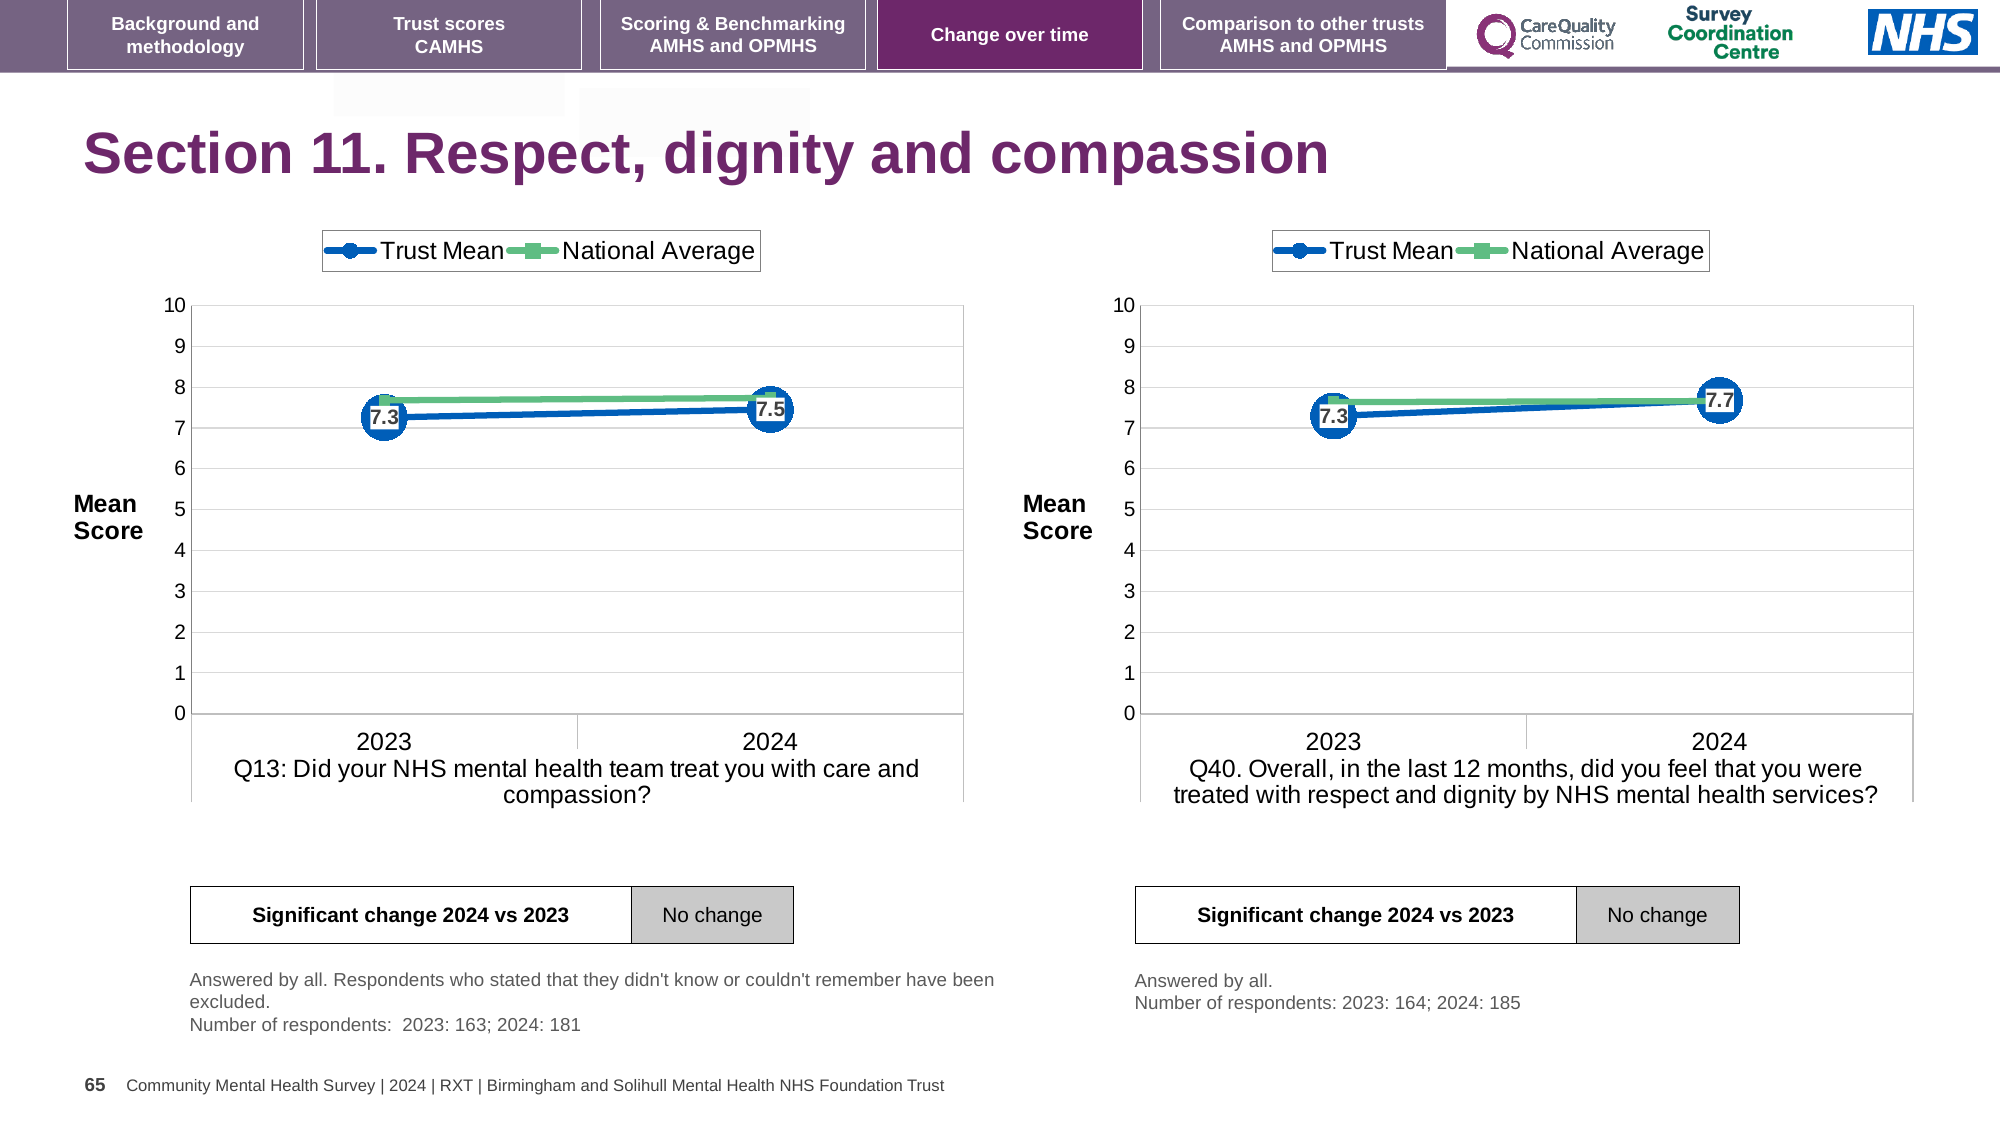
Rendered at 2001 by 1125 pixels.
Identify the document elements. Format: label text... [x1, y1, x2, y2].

title Section 11. Respect, dignity and compassion [68, 100, 1942, 209]
table_header Significant change 2024 vs 2023 [1136, 887, 1576, 943]
picture [1868, 9, 1978, 55]
chart [68, 228, 966, 858]
text_box 65 [84, 1065, 122, 1125]
table_header No change [632, 887, 793, 943]
picture [1476, 13, 1616, 59]
table_header Significant change 2024 vs 2023 [191, 887, 631, 943]
picture [1666, 3, 1794, 61]
chart [1018, 228, 1916, 858]
text_box Answered by all. Respondents who stated that they didn't know or couldn't remember have been excluded. Number of respondents: 2023: 163; 2024: 181 [174, 959, 1039, 1043]
table_header No change [1577, 887, 1739, 943]
text_box Answered by all. Number of respondents: 2023: 164; 2024: 185 [1119, 960, 1984, 1044]
